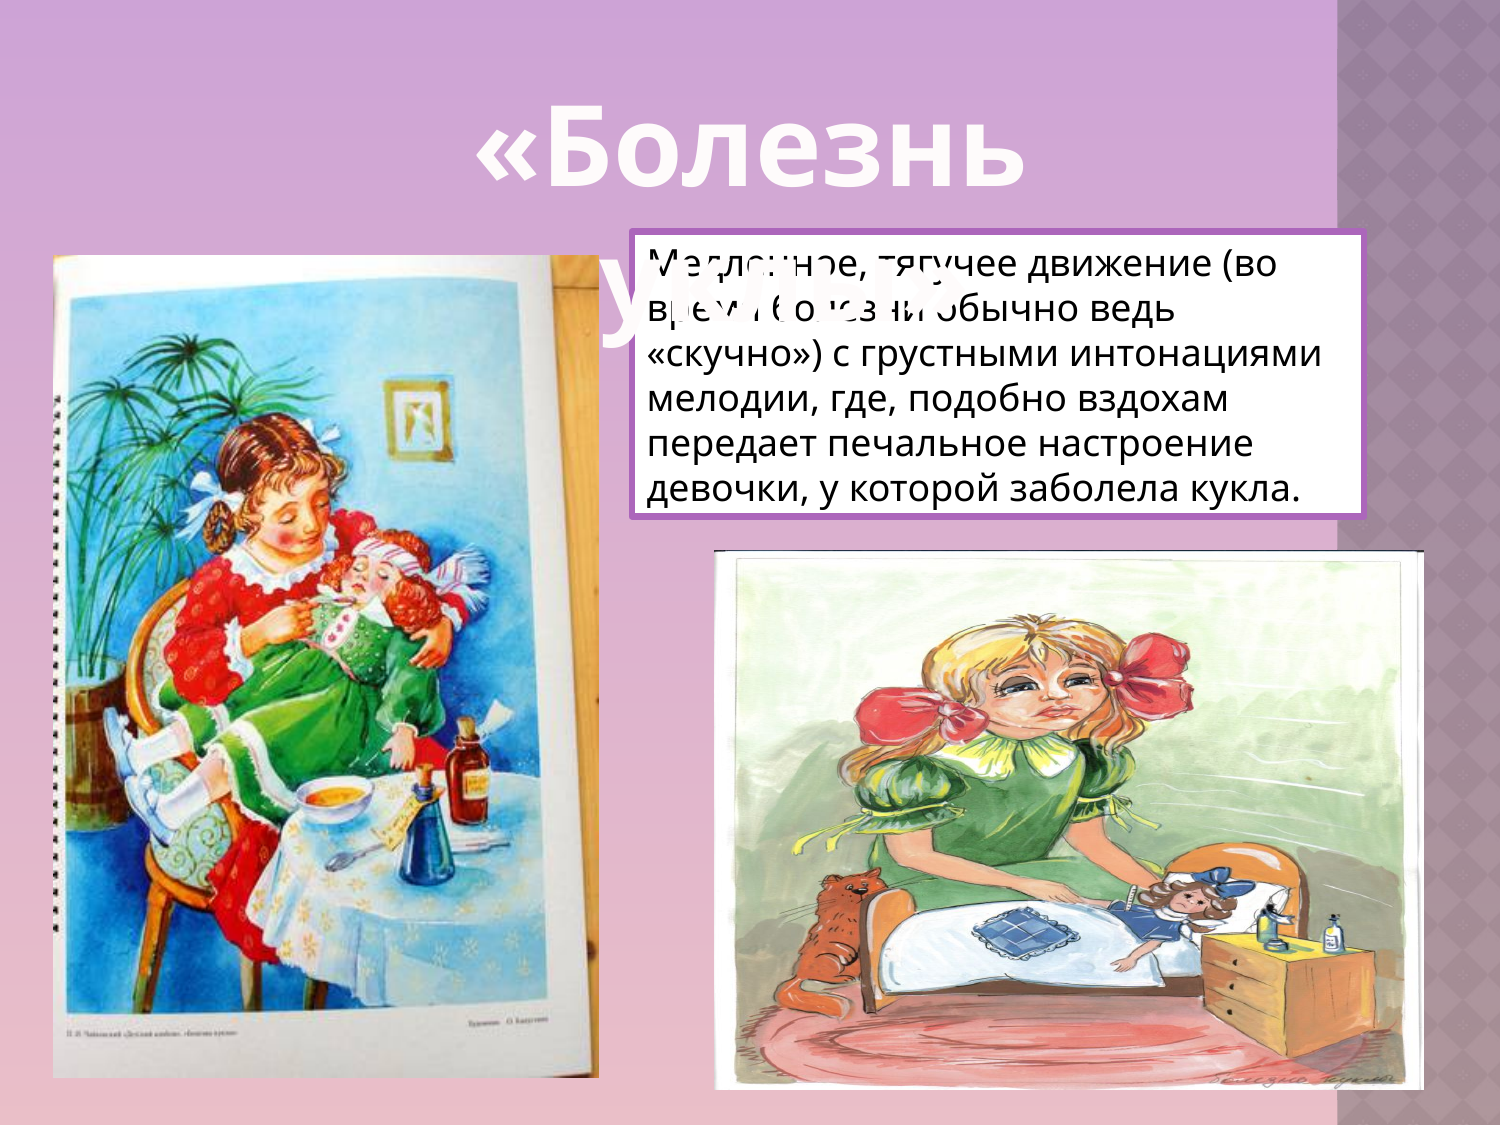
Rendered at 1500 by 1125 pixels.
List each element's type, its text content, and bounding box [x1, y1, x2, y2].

text_box «Болезнь куклы» [257, 66, 1243, 352]
picture [52, 254, 599, 1079]
picture [714, 550, 1424, 1090]
text_box Медленное, тягучее движение (во время болезни обычно ведь «скучно») с грустными интонациями мелодии, где, подобно вздохам передает печальное настроение девочки, у которой заболела кукла. [629, 228, 1367, 520]
